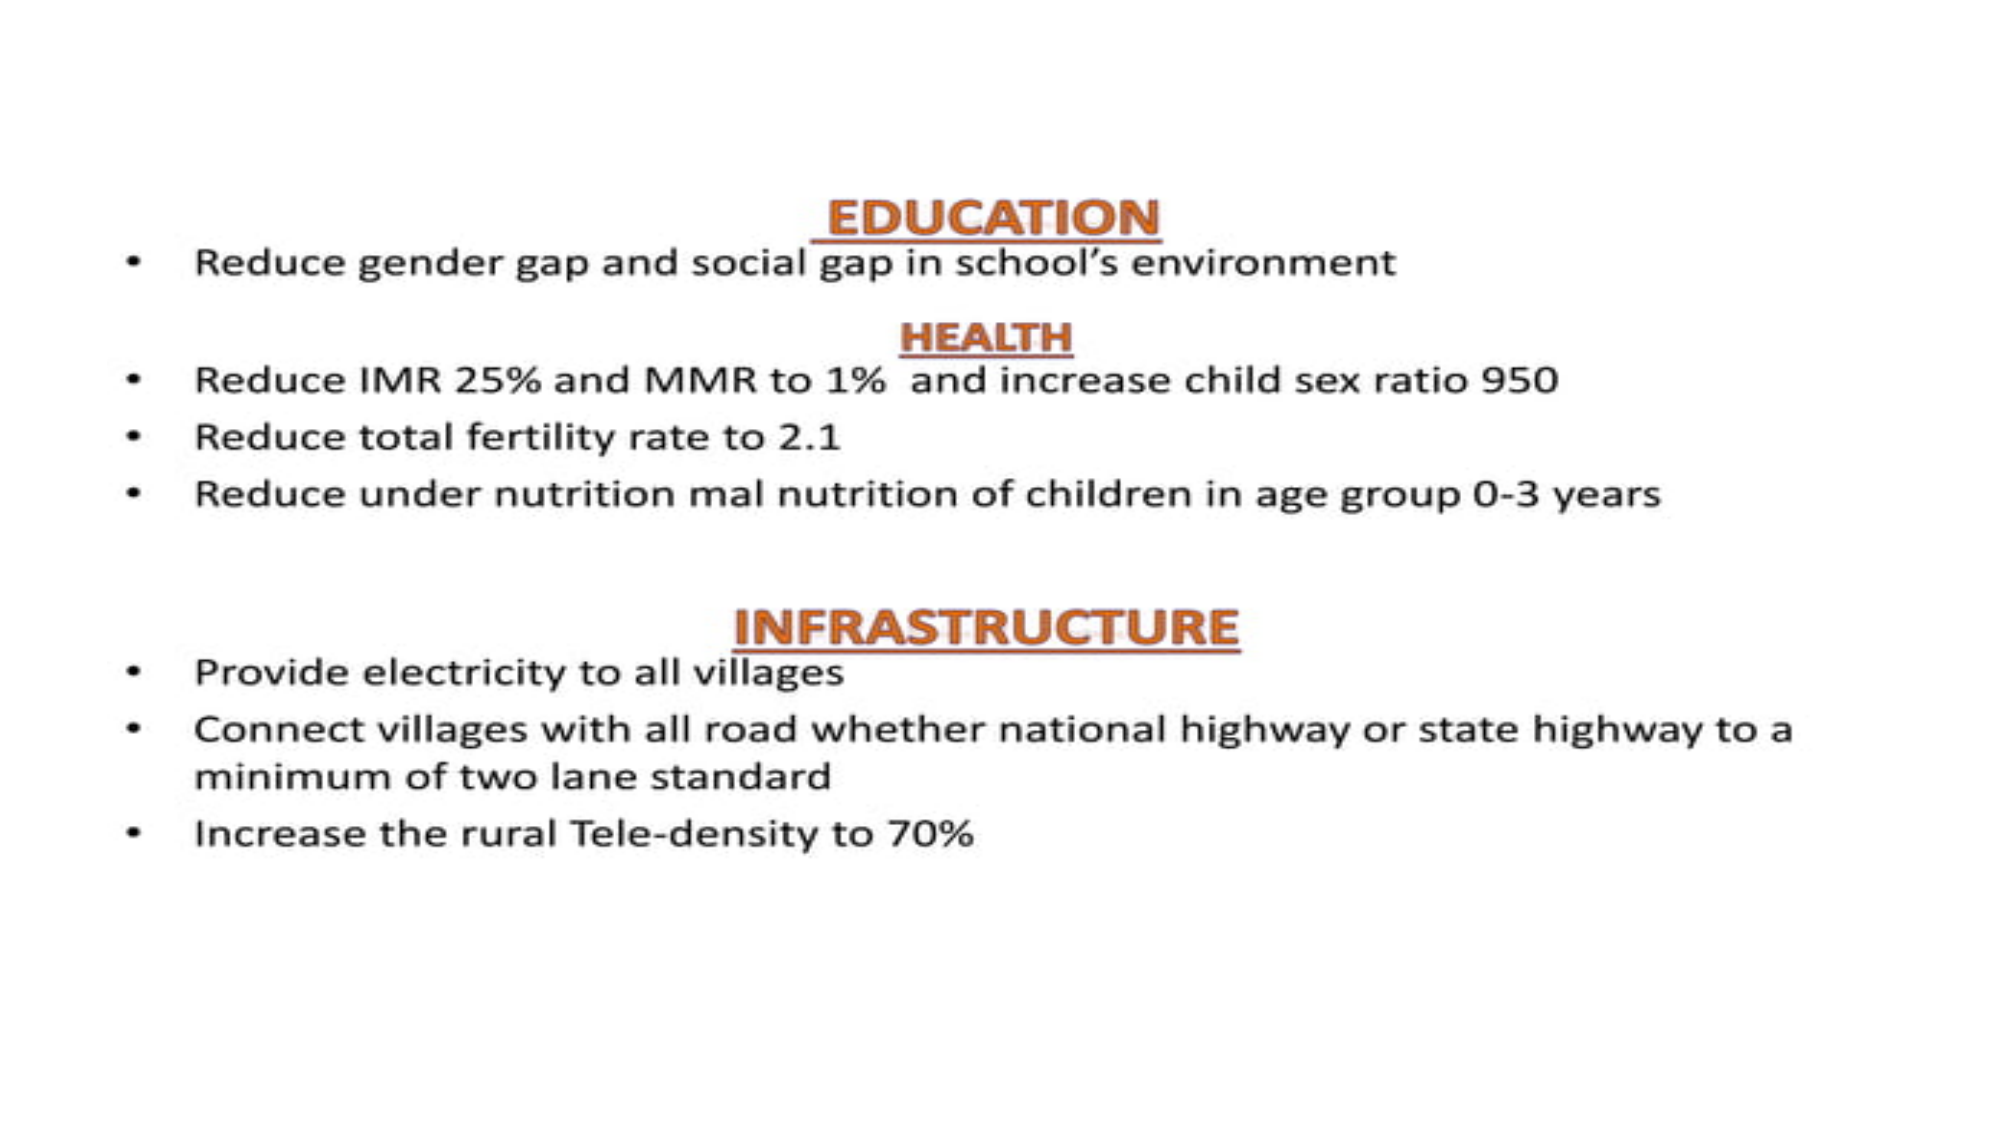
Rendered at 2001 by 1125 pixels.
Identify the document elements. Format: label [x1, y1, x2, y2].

picture [107, 20, 1945, 1086]
